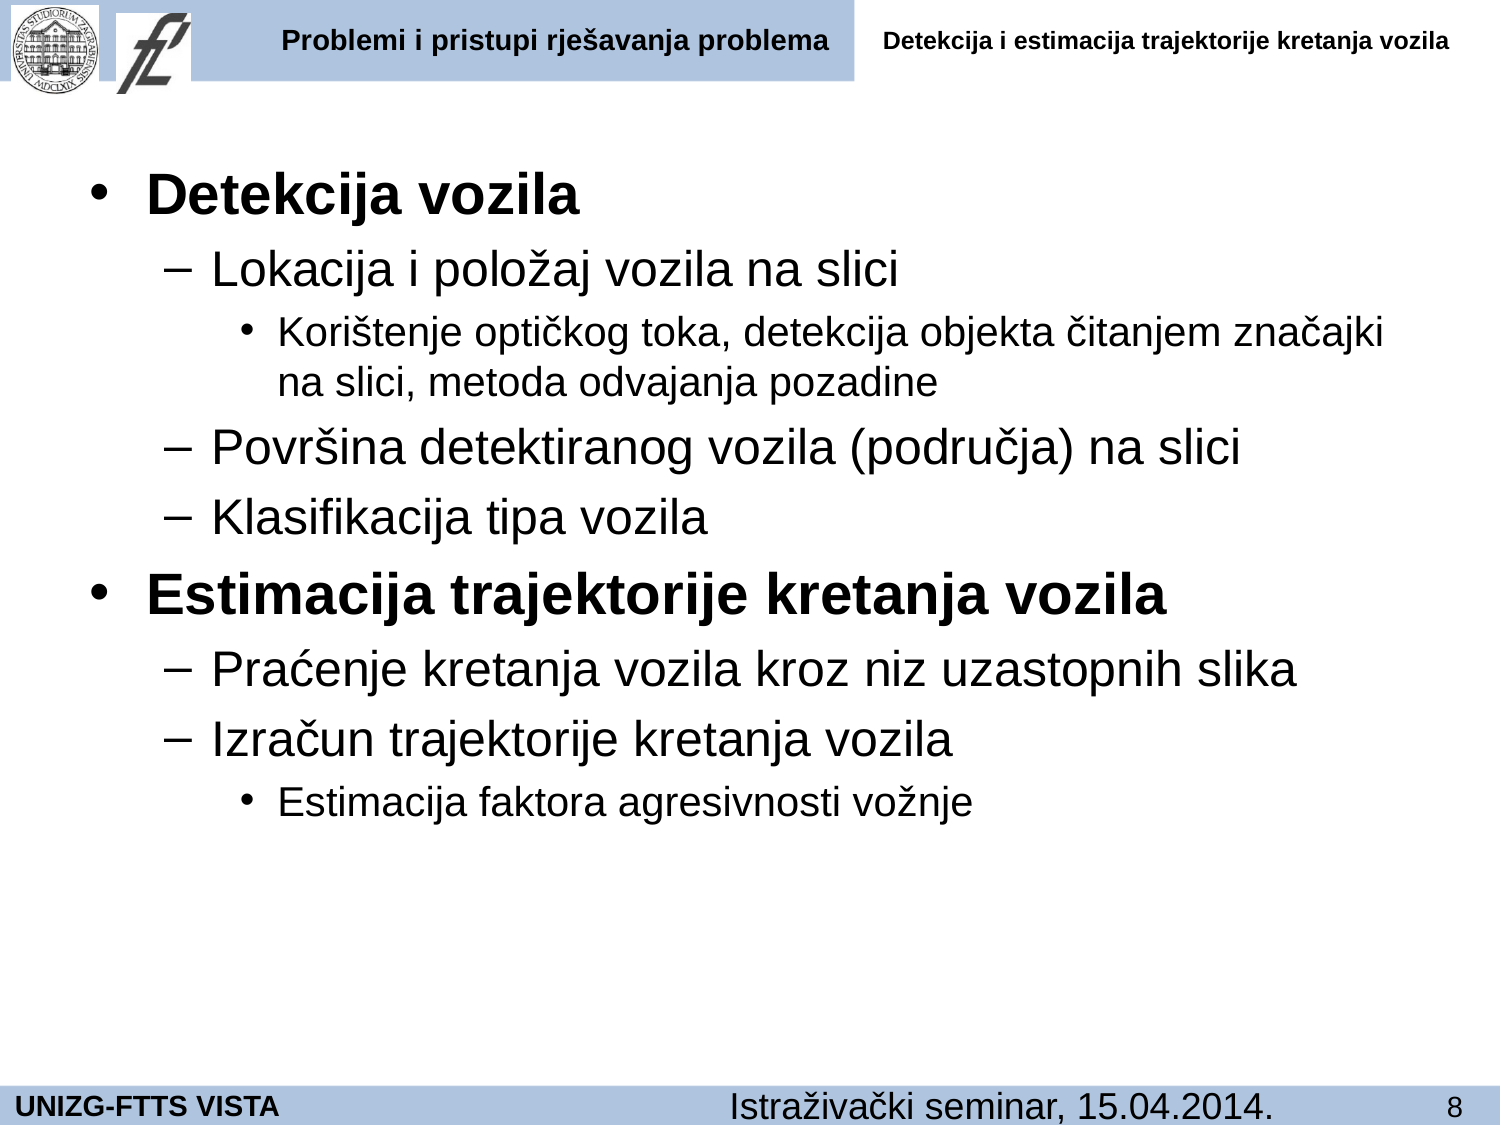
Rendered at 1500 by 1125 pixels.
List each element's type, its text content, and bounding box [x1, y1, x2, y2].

list Problemi i pristupi rješavanja problema [218, 0, 845, 79]
list Detekcija vozila Lokacija i položaj vozila na slici Korištenje optičkog toka, detekcija objekta čitanjem značajki na slici, metoda odvajanja pozadine Površina detektiranog vozila (područja) na slici Klasifikacija tipa vozila Estimacija trajektorije kretanja vozila Praćenje kretanja vozila kroz niz uzastopnih slika Izračun trajektorije kretanja vozila Estimacija faktora agresivnosti vožnje [75, 149, 1425, 1071]
slide_number 8 [1418, 1085, 1492, 1125]
list UNIZG-FTTS VISTA [0, 1084, 691, 1125]
picture [0, 0, 1500, 1125]
list Istraživački seminar, 15.04.2014. [714, 1084, 1406, 1125]
list Detekcija i estimacija trajektorije kretanja vozila [868, 0, 1495, 79]
